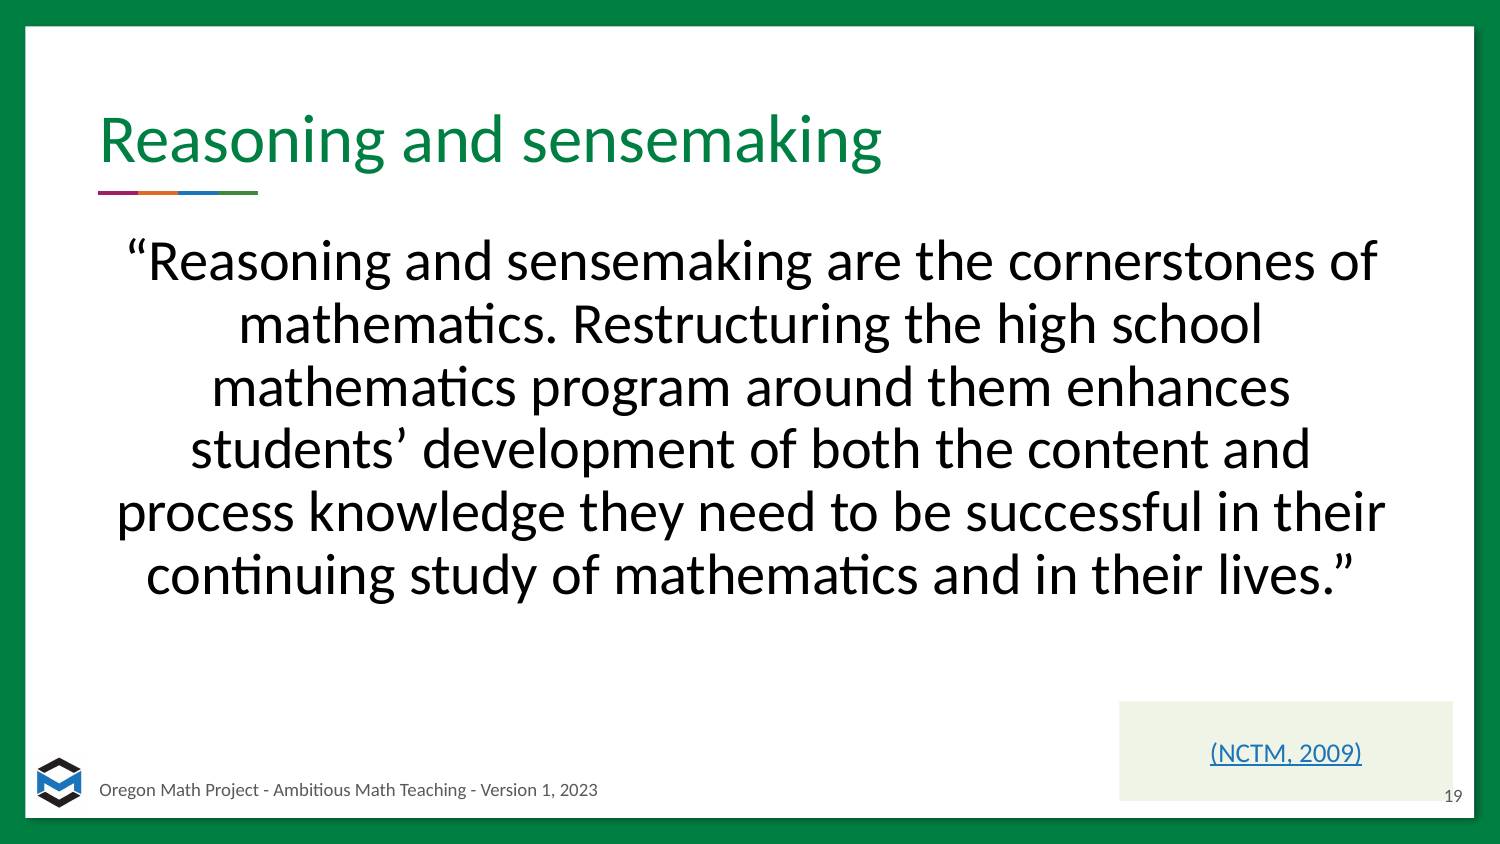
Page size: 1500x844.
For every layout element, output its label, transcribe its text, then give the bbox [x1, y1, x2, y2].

text_box (NCTM, 2009) [1119, 701, 1453, 802]
slide_number 19 [1381, 772, 1475, 818]
picture [98, 191, 258, 195]
list “Reasoning and sensemaking are the cornerstones of mathematics. Restructuring the high school mathematics program around them enhances students’ development of both the content and process knowledge they need to be successful in their continuing study of mathematics and in their lives.” [88, 224, 1416, 731]
picture [29, 754, 89, 811]
title Reasoning and sensemaking [88, 56, 1416, 183]
